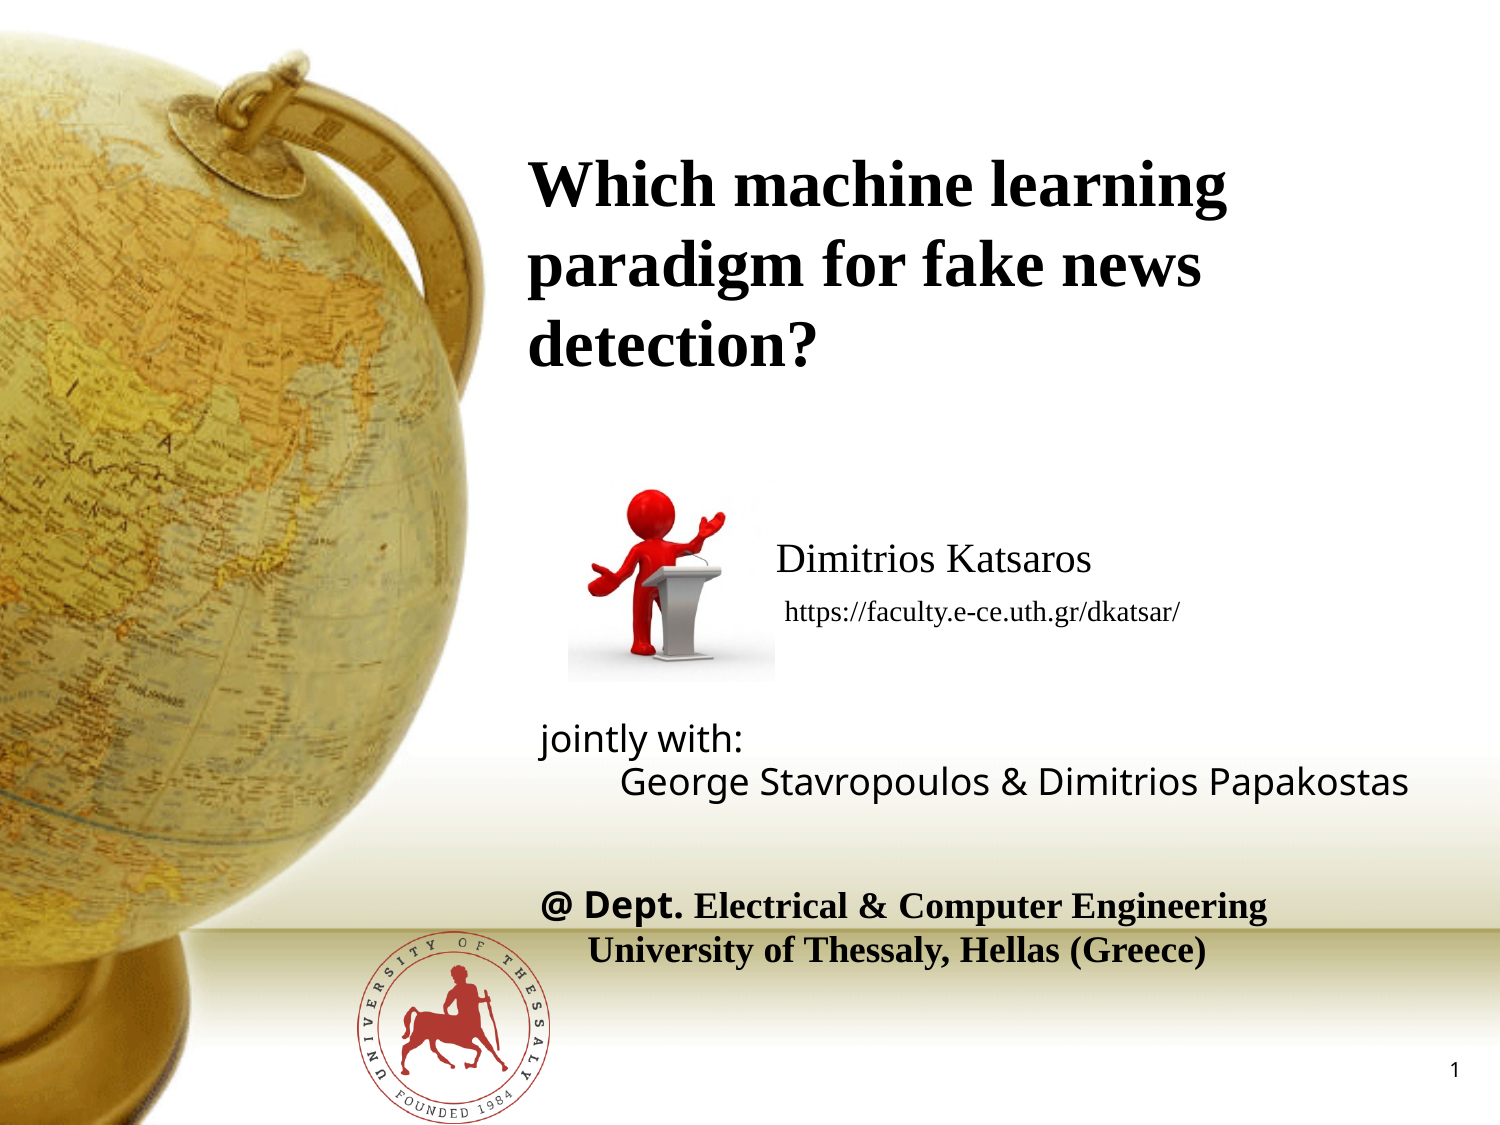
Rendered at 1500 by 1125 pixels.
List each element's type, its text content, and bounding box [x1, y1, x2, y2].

title Which machine learning paradigm for fake news detection? [512, 125, 1425, 388]
text_box [587, 812, 1399, 900]
picture [0, 0, 1500, 1125]
slide_number 1 [1163, 1017, 1477, 1093]
subtitle Dimitrios Katsaros https://faculty.e-ce.uth.gr/dkatsar/ jointly with: George Stavropoulos & Dimitrios Papakostas @ Dept. Electrical & Computer Engineering University of Thessaly, Hellas (Greece) [525, 474, 1425, 982]
